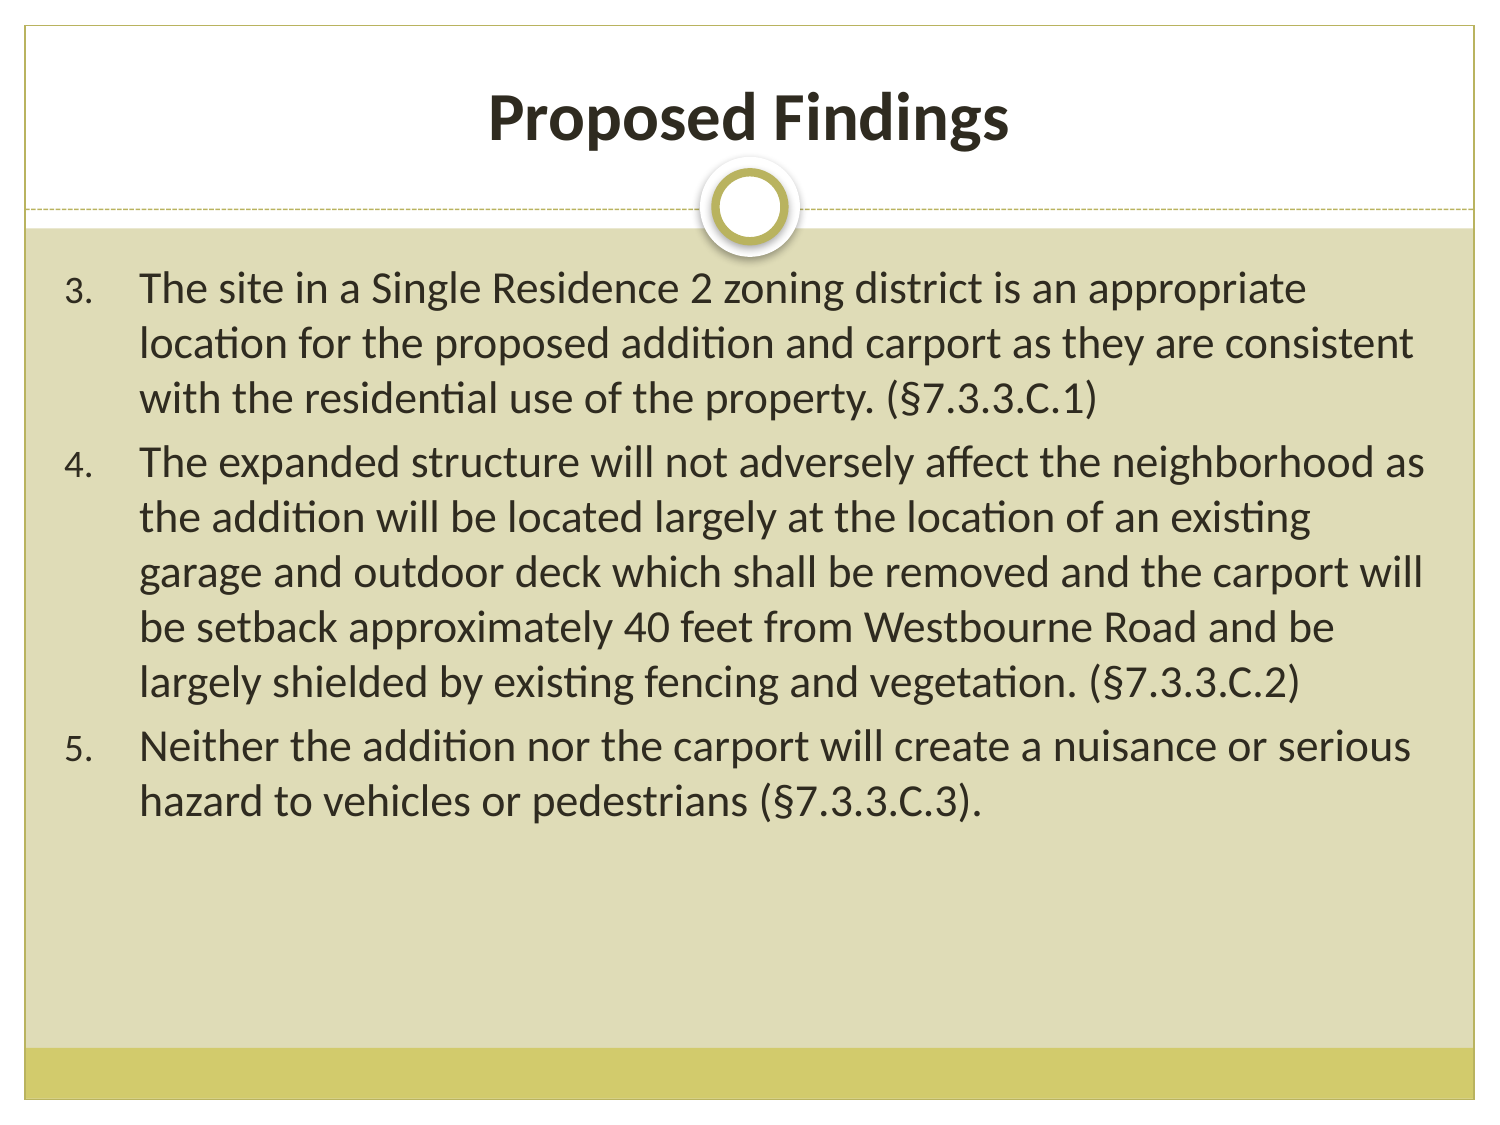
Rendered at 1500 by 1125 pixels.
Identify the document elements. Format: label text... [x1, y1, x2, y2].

title Proposed Findings [49, 37, 1450, 162]
list The site in a Single Residence 2 zoning district is an appropriate location for the proposed addition and carport as they are consistent with the residential use of the property. (§7.3.3.C.1) The expanded structure will not adversely affect the neighborhood as the addition will be located largely at the location of an existing garage and outdoor deck which shall be removed and the carport will be setback approximately 40 feet from Westbourne Road and be largely shielded by existing fencing and vegetation. (§7.3.3.C.2) Neither the addition nor the carport will create a nuisance or serious hazard to vehicles or pedestrians (§7.3.3.C.3). [49, 250, 1445, 1001]
